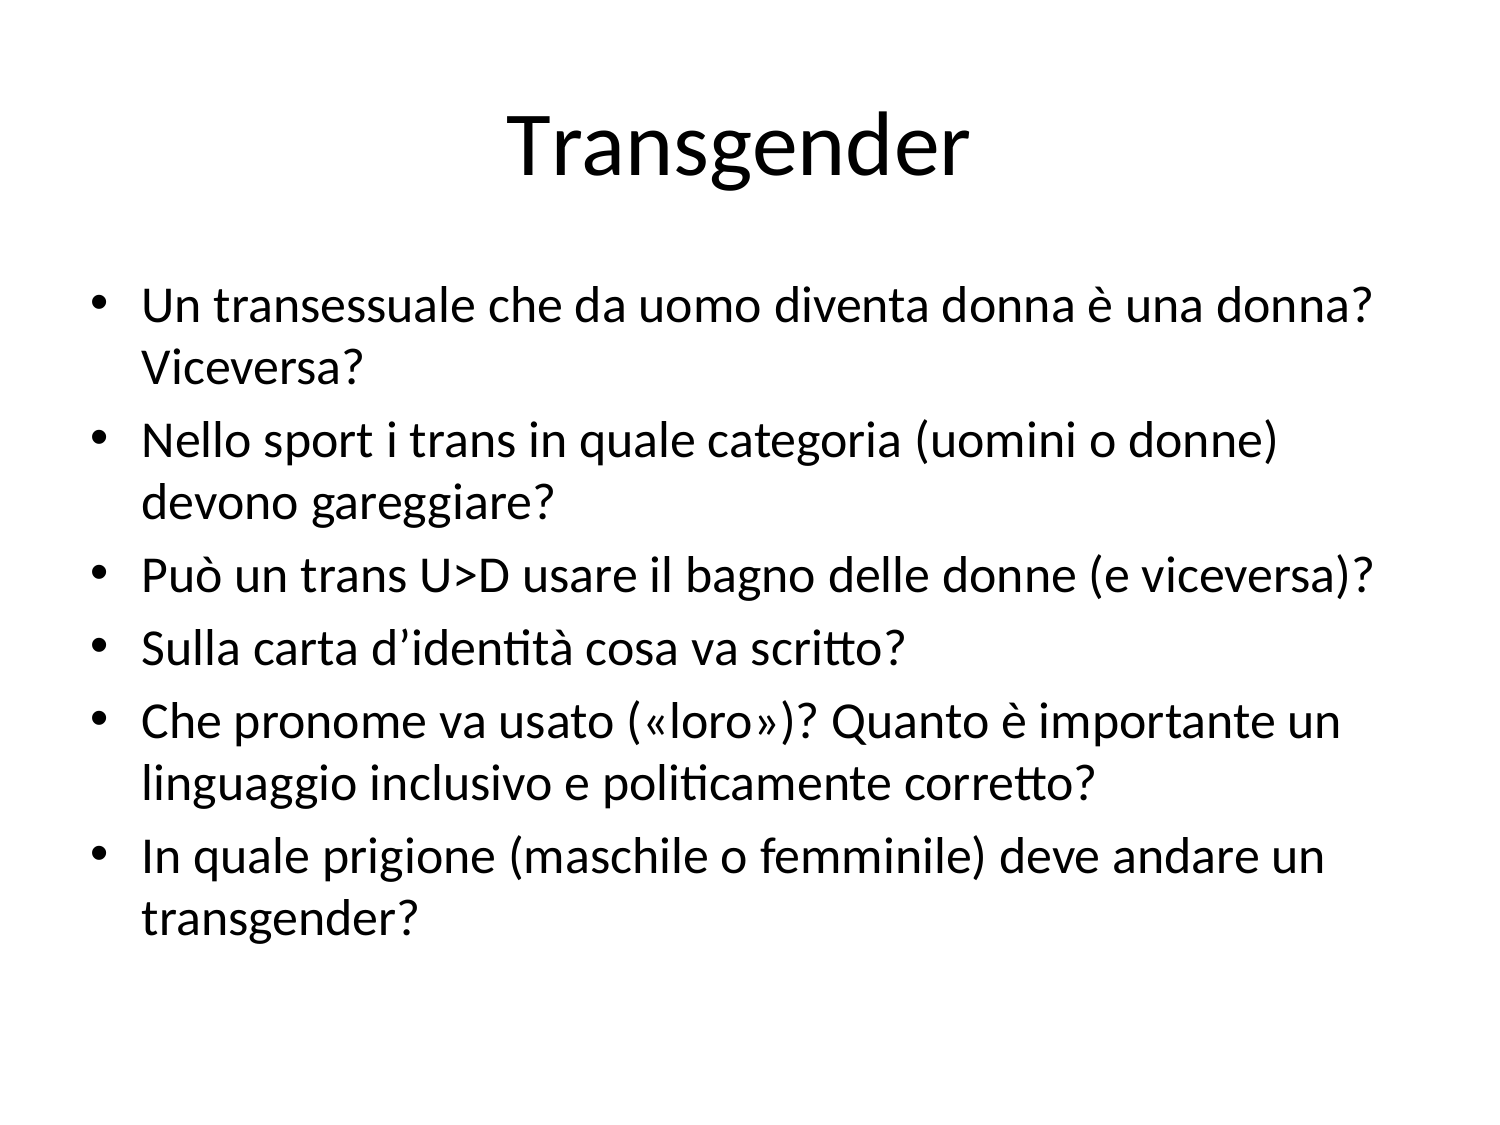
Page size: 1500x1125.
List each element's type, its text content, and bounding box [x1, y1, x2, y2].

title Transgender [75, 45, 1425, 233]
list Un transessuale che da uomo diventa donna è una donna? Viceversa? Nello sport i trans in quale categoria (uomini o donne) devono gareggiare? Può un trans U>D usare il bagno delle donne (e viceversa)? Sulla carta d’identità cosa va scritto? Che pronome va usato («loro»)? Quanto è importante un linguaggio inclusivo e politicamente corretto? In quale prigione (maschile o femminile) deve andare un transgender? [75, 262, 1425, 1005]
